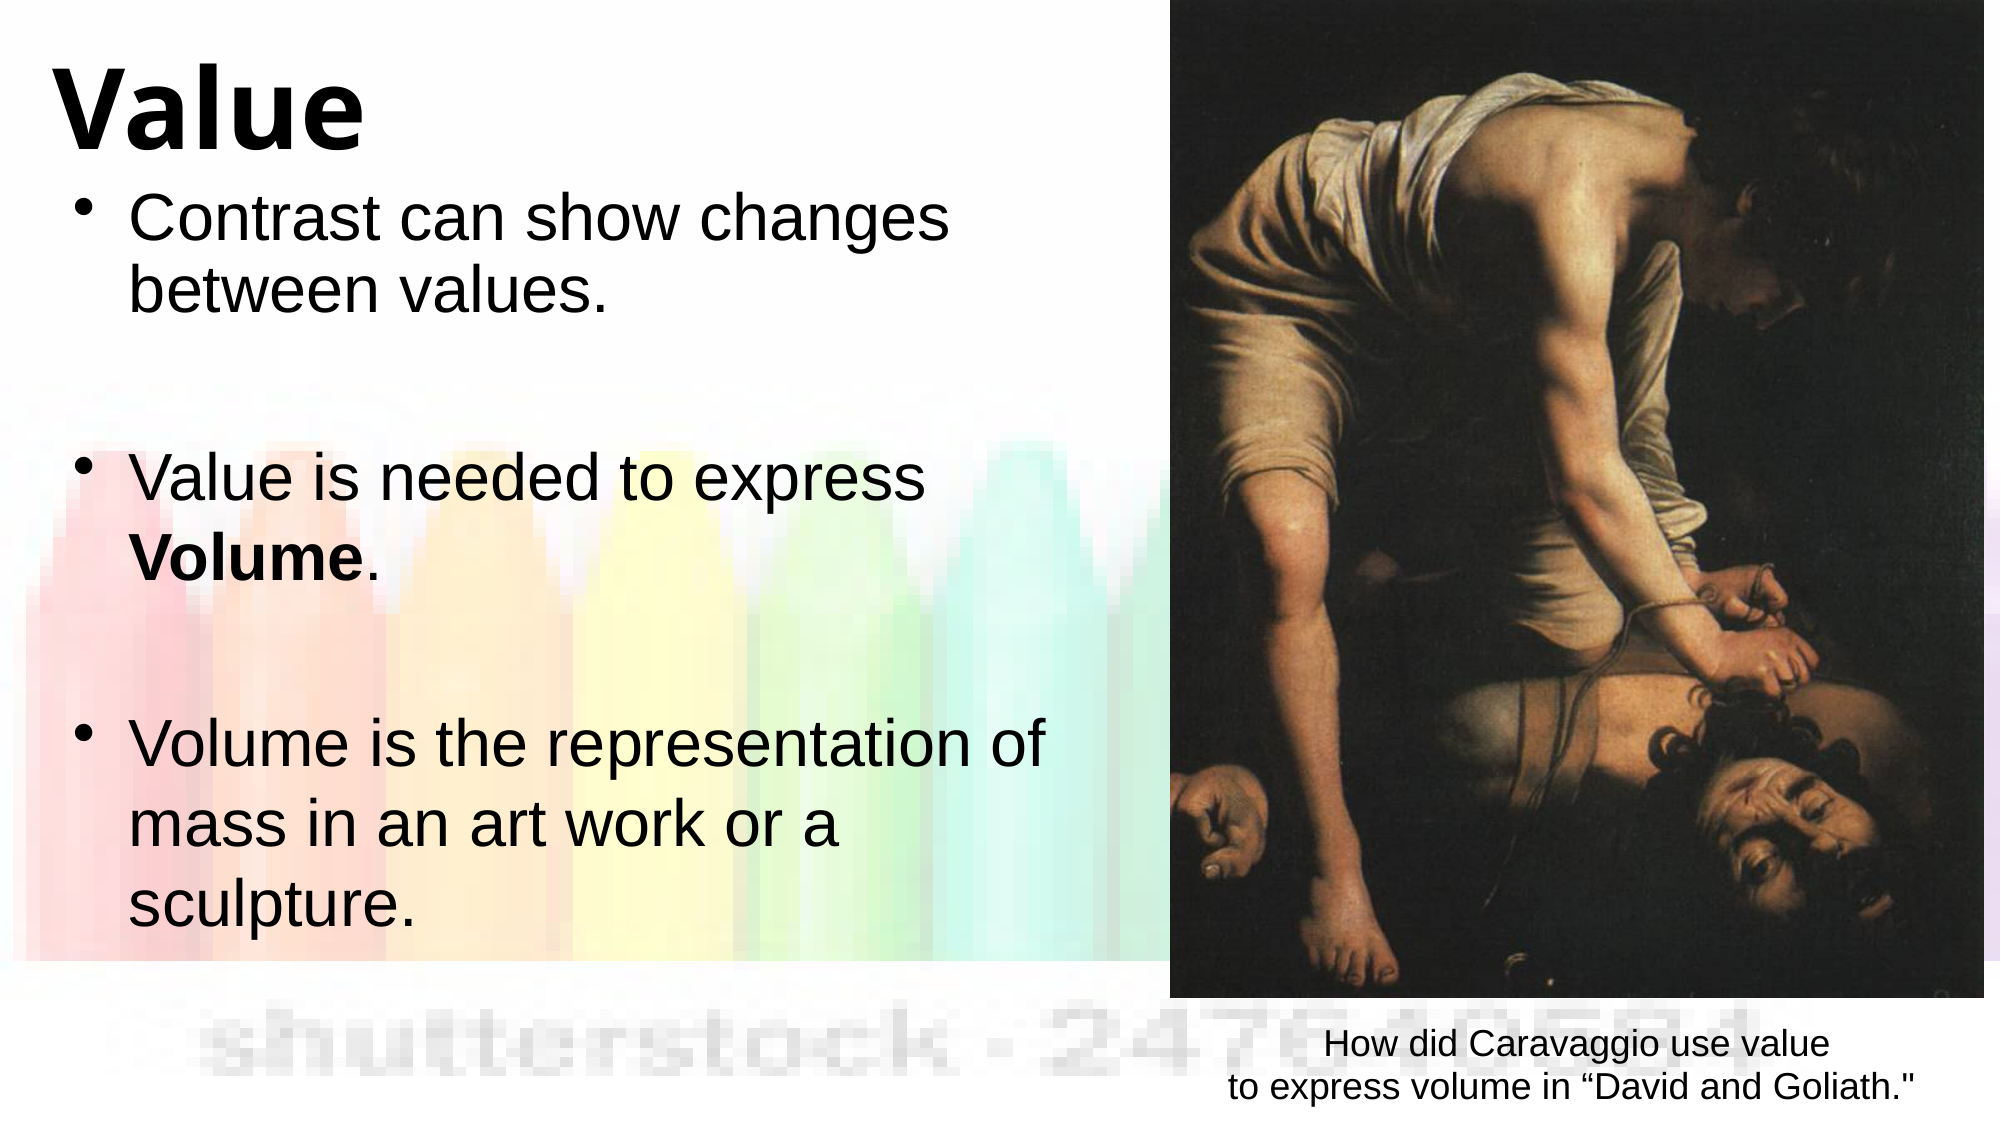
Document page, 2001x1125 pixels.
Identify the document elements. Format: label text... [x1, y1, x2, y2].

text_box How did Caravaggio use value to express volume in “David and Goliath." [1170, 1020, 1984, 1125]
picture [1169, 0, 1984, 998]
title Value [37, 19, 551, 207]
text_box Contrast can show changes between values. Value is needed to express Volume. Volume is the representation of mass in an art work or a sculpture. [57, 175, 1095, 1075]
